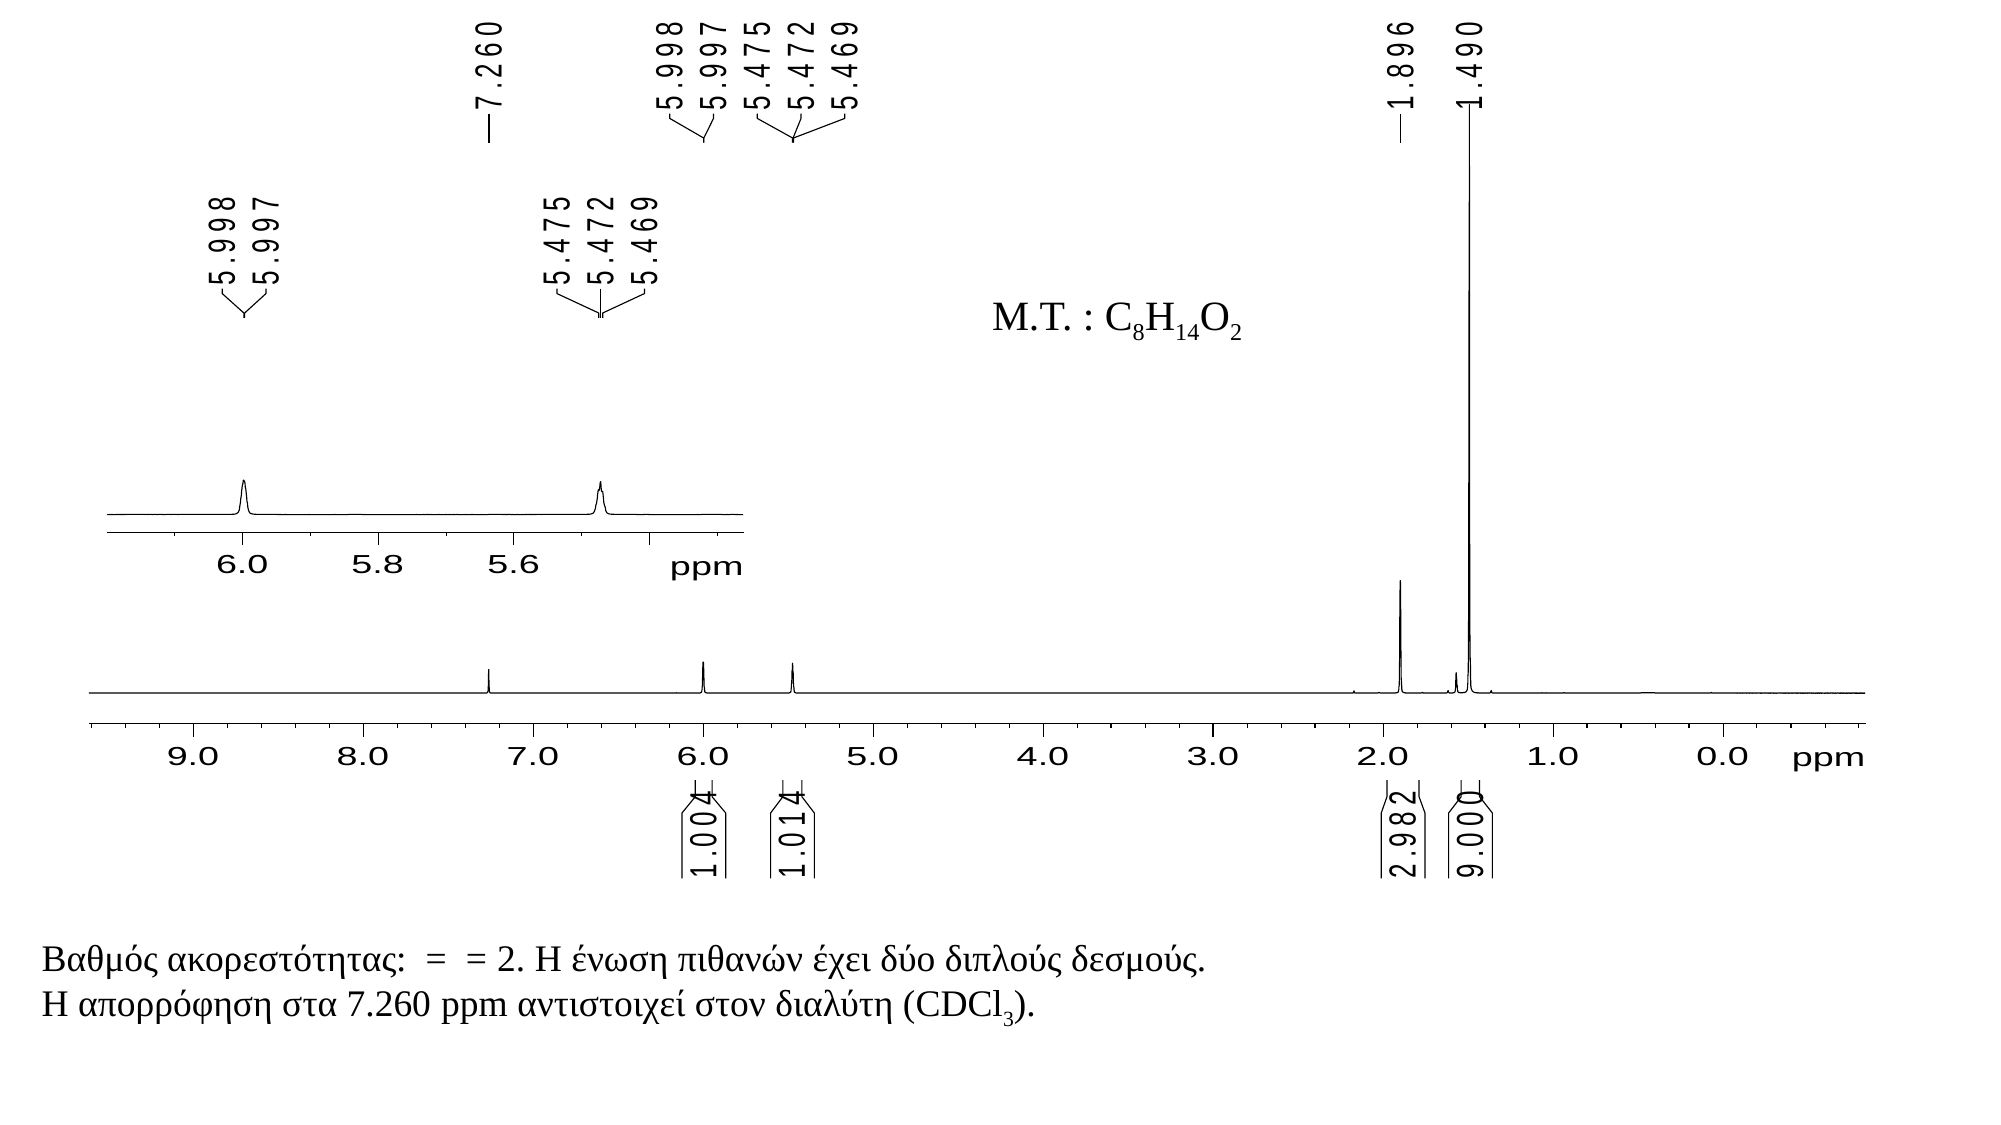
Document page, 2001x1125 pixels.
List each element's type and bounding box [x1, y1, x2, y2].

picture [88, 44, 1867, 879]
